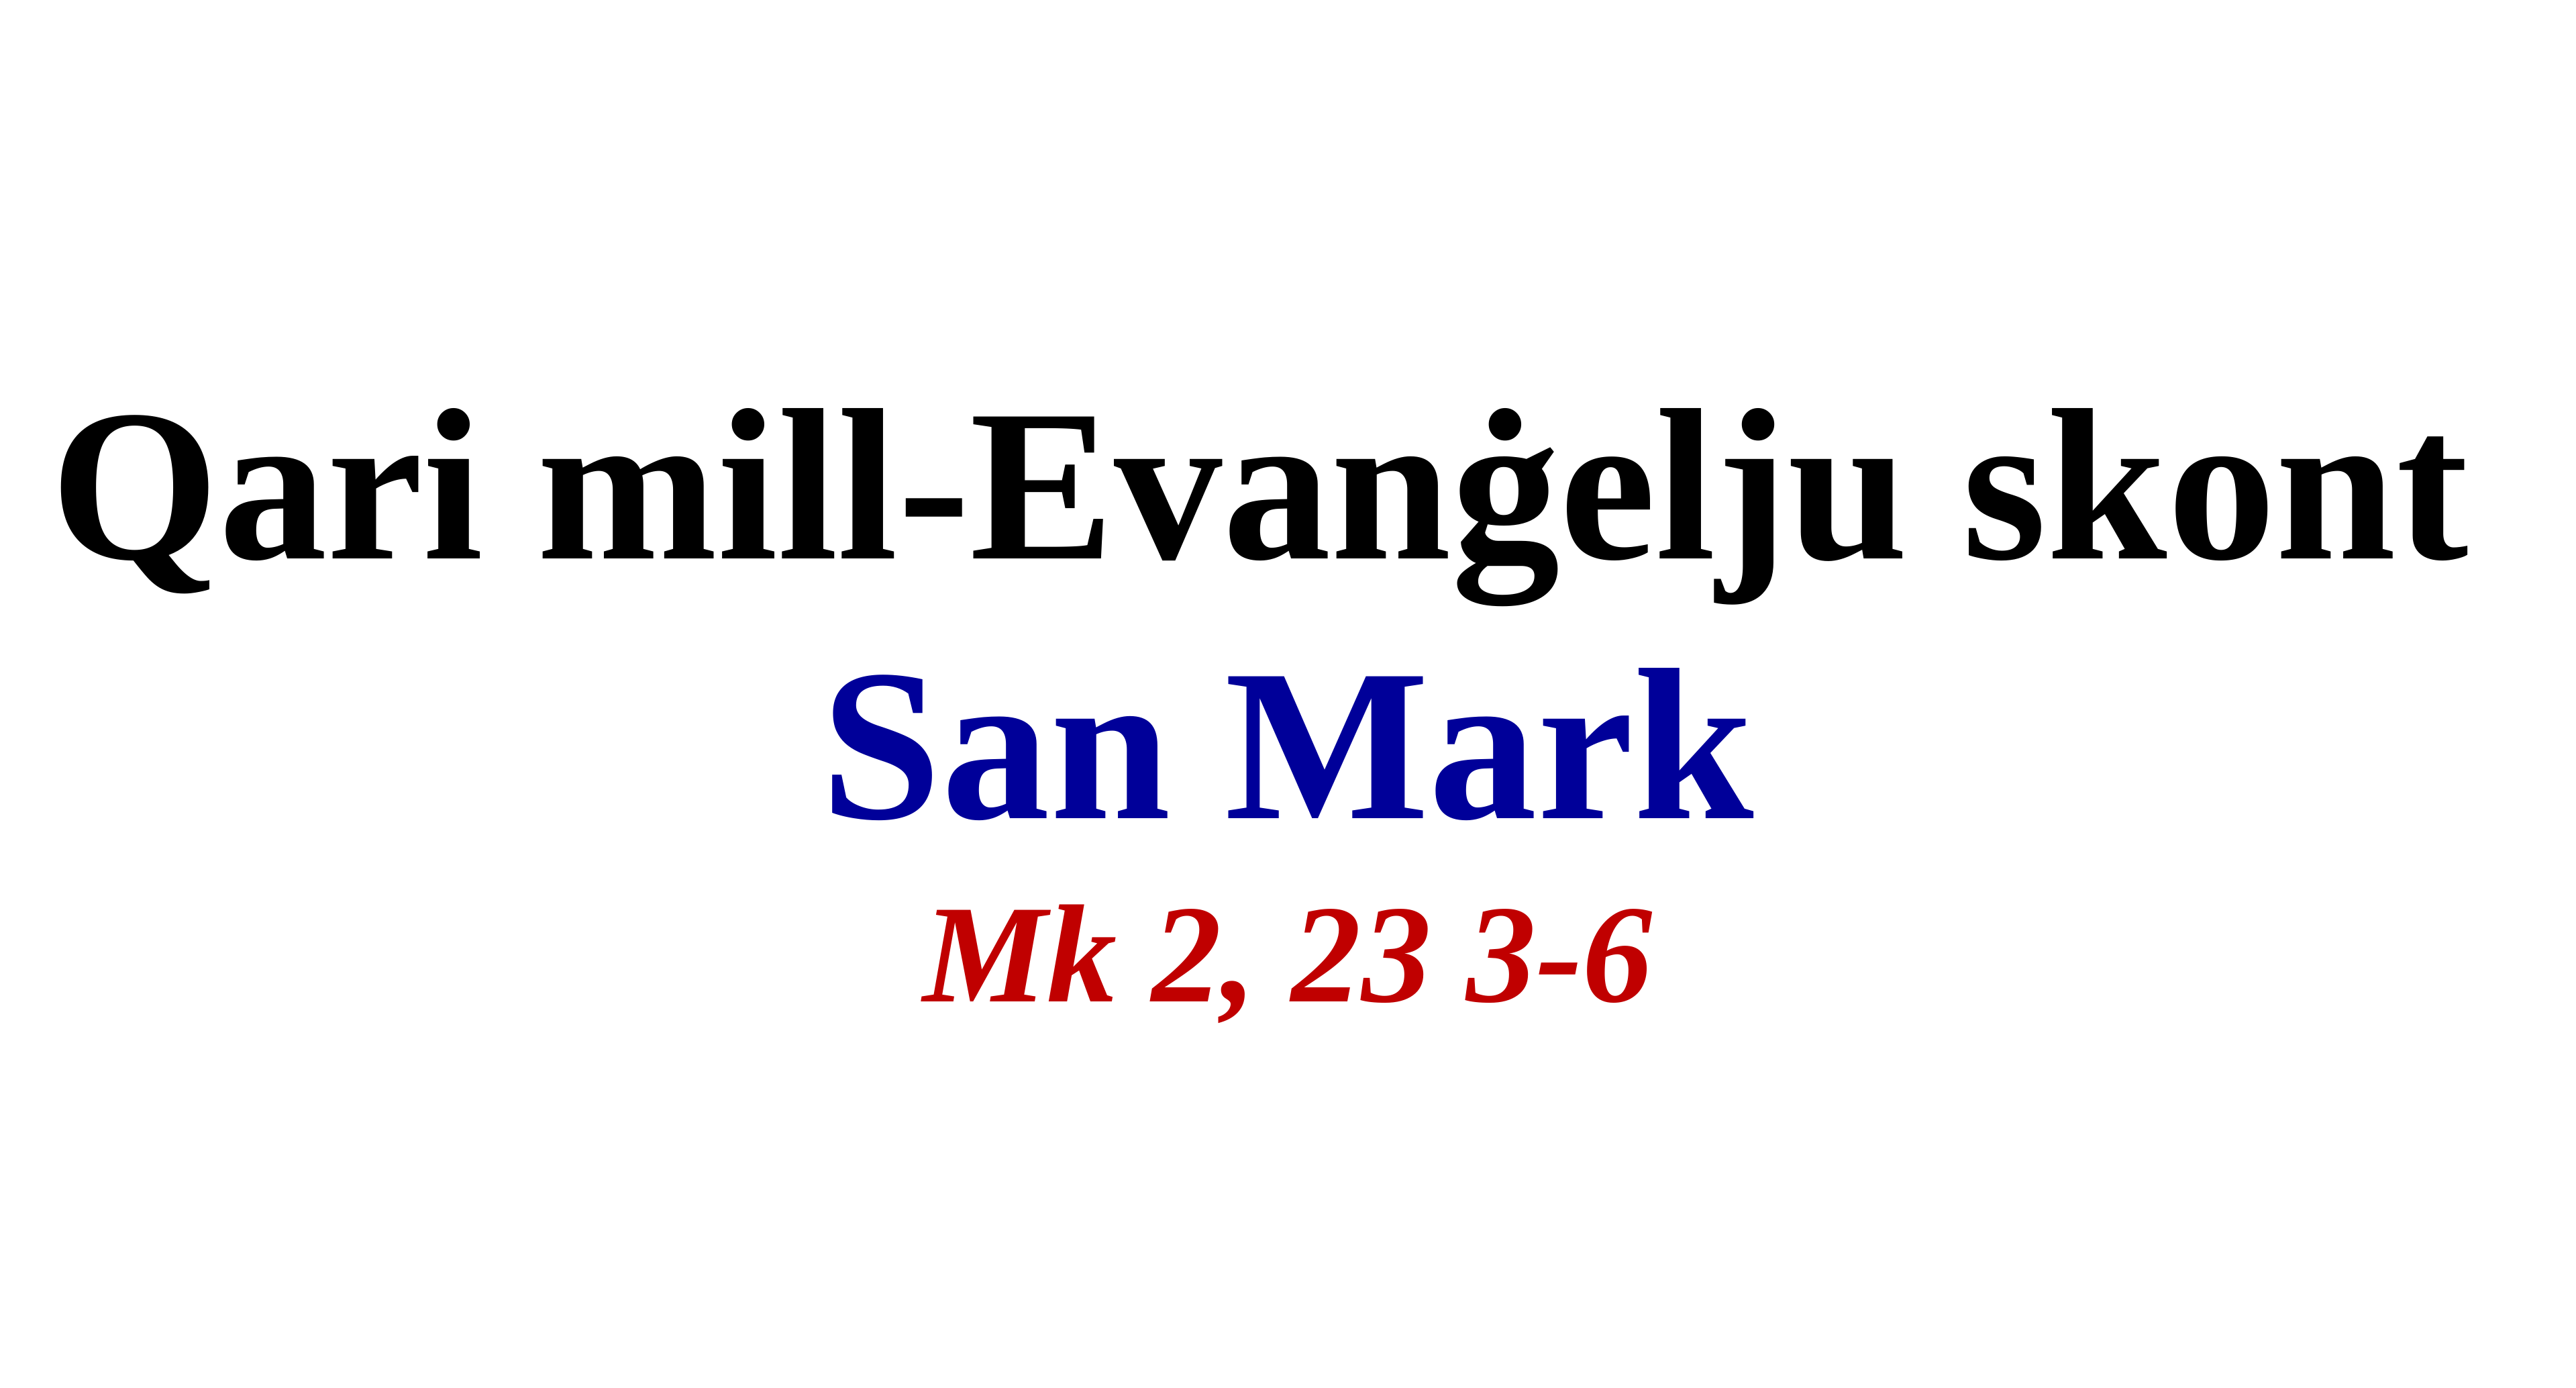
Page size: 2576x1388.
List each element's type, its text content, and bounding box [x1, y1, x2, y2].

list Qari mill-Evanġelju skont San Mark Mk 2, 23 3-6 [0, 346, 2576, 1042]
